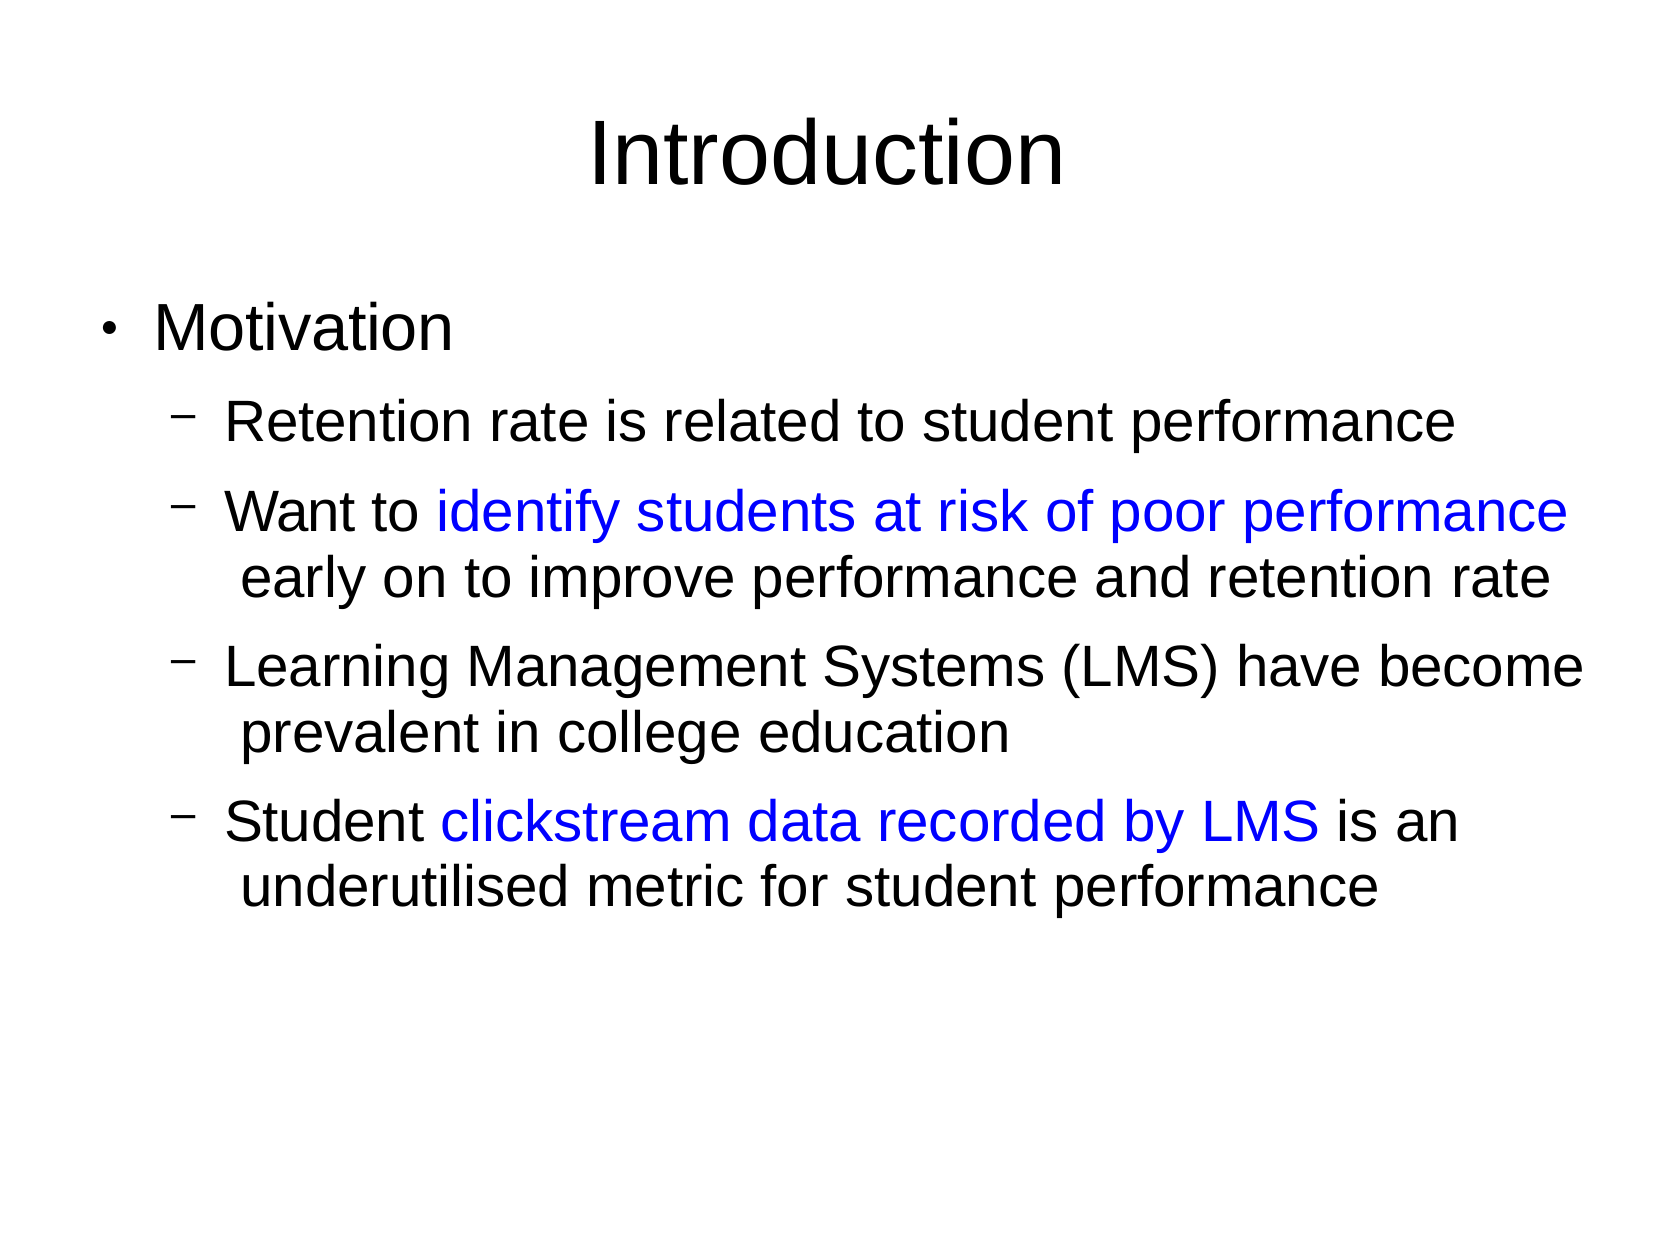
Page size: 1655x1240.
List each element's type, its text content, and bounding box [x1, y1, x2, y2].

list Motivation Retention rate is related to student performance Want to identify students at risk of poor performance early on to improve performance and retention rate Learning Management Systems (LMS) have become prevalent in college education Student clickstream data recorded by LMS is an underutilised metric for student performance [63, 259, 1591, 989]
title Introduction [585, 90, 1068, 259]
